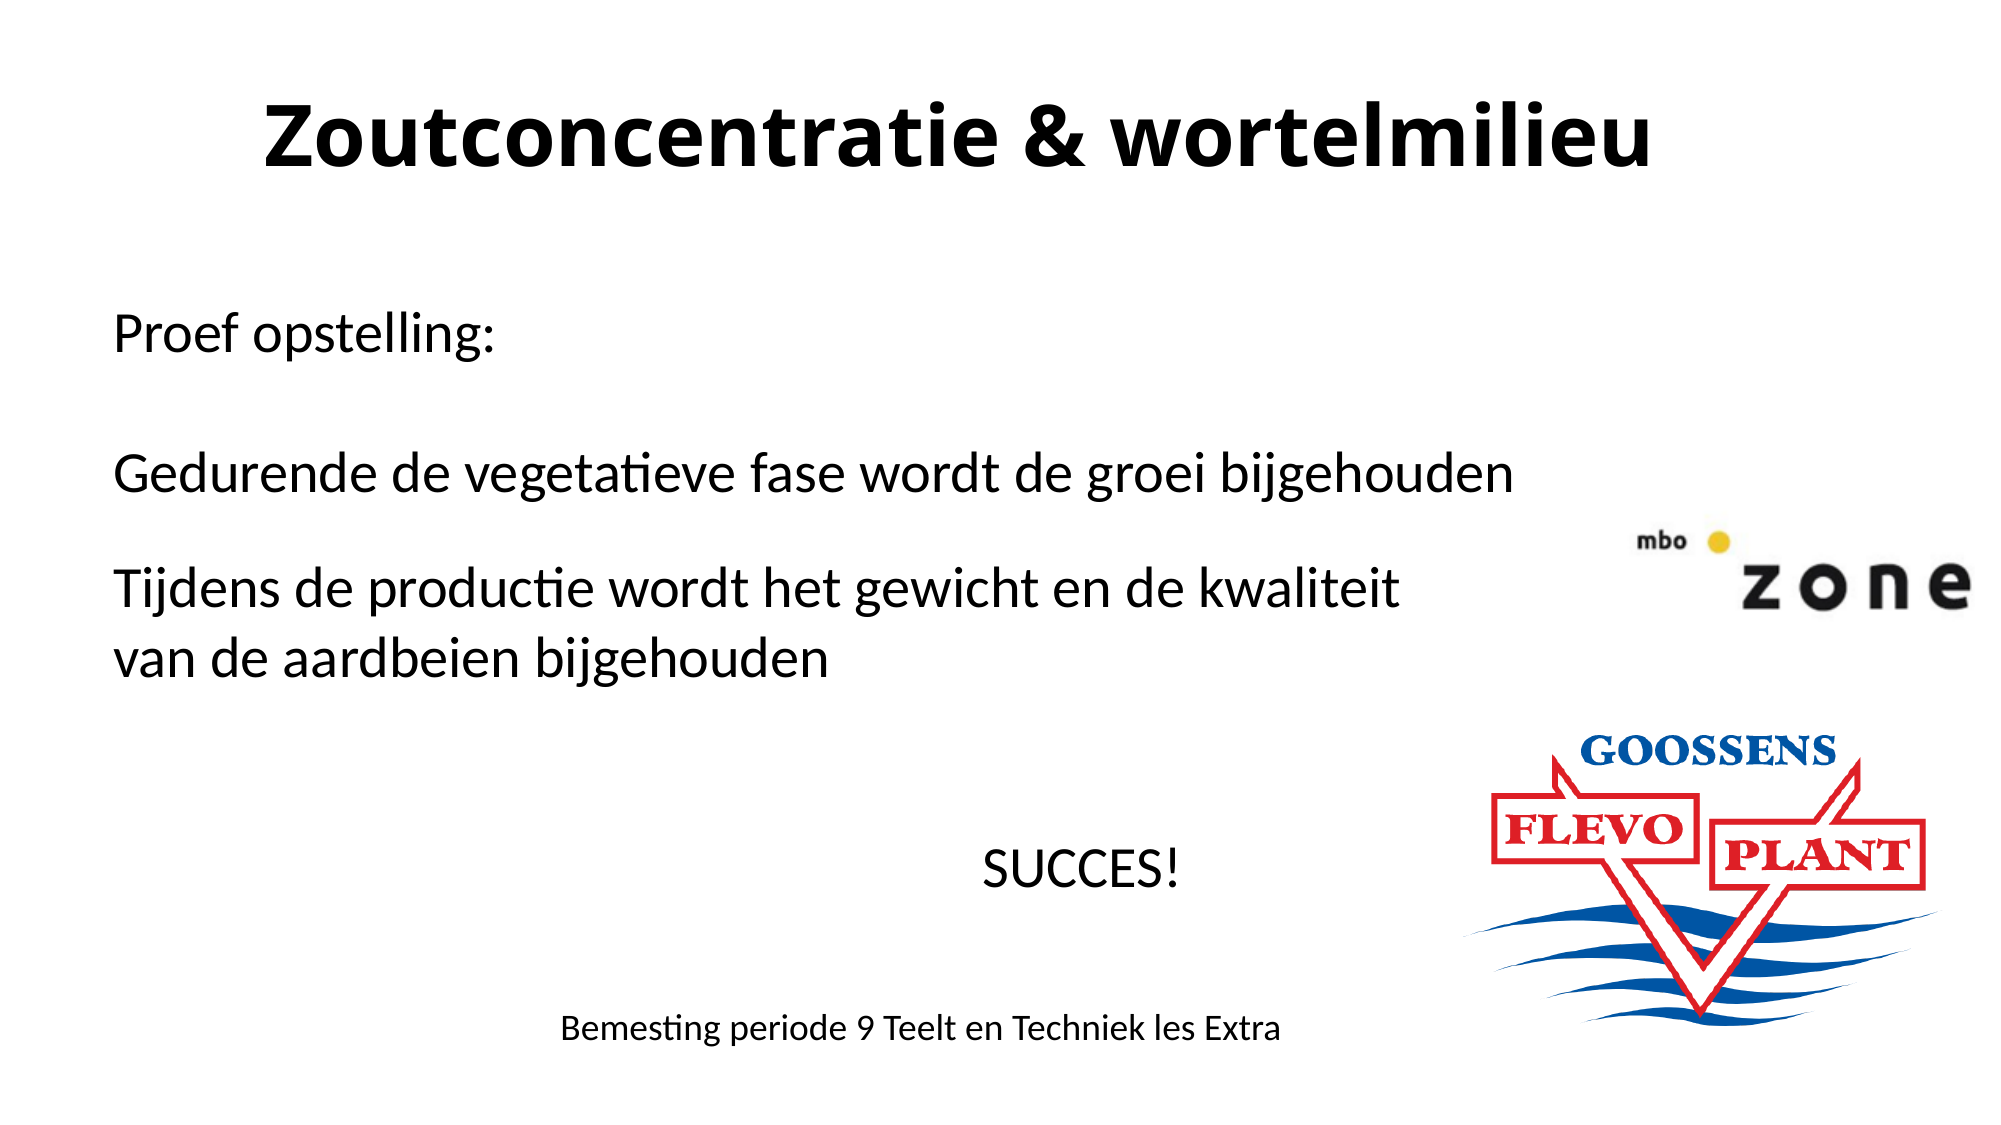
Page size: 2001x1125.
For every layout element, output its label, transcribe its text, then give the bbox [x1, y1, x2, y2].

picture [1463, 735, 1943, 1026]
title Zoutconcentratie & wortelmilieu [245, 45, 1675, 233]
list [1614, 473, 2000, 651]
text_box Proef opstelling: Gedurende de vegetatieve fase wordt de groei bijgehouden Tijdens de productie wordt het gewicht en de kwaliteit van de aardbeien bijgehouden SUCCES! [98, 287, 2000, 907]
text_box Bemesting periode 9 Teelt en Techniek les Extra [352, 995, 1491, 1056]
